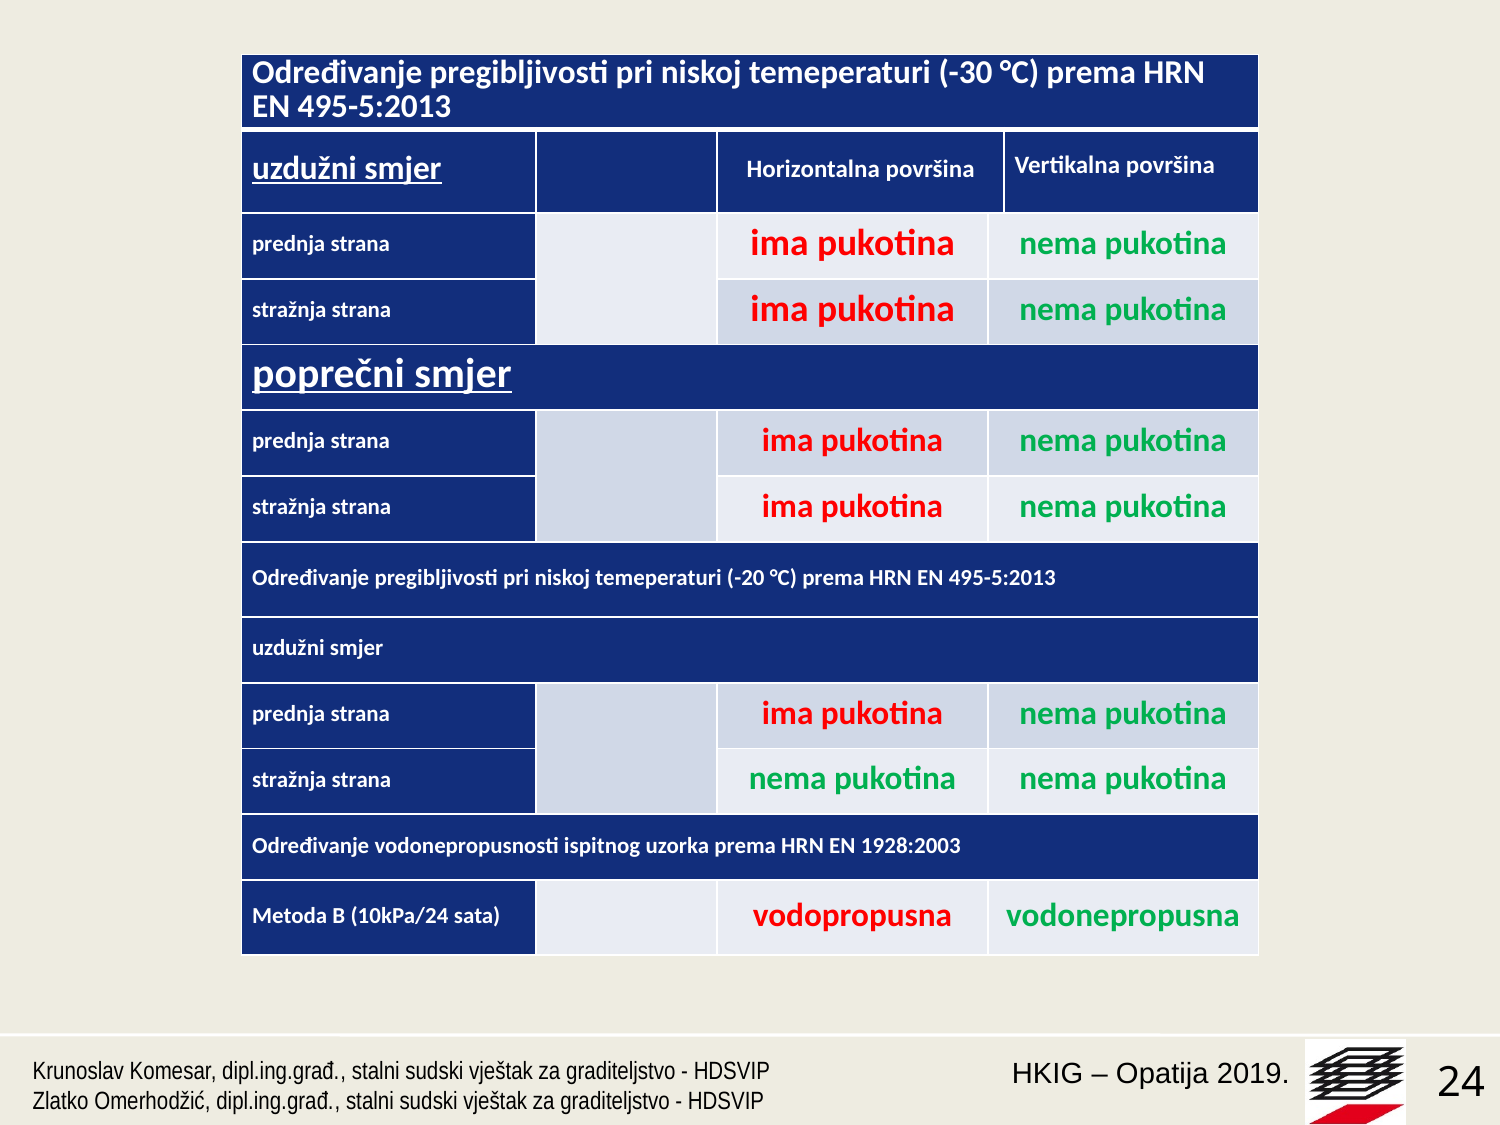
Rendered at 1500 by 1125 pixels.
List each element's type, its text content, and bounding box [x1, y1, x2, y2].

table_cell prednja strana [242, 684, 535, 748]
table_cell [537, 881, 716, 954]
table_cell poprečni smjer [242, 345, 1258, 409]
table_cell ima pukotina [718, 280, 987, 344]
table_cell nema pukotina [989, 280, 1258, 344]
slide_number Krunoslav Komesar, dipl.ing.građ., stalni sudski vještak za graditeljstvo - HDSVIP Zlatko Omerhodžić, dipl.ing.građ., stalni sudski vještak za graditeljstvo - HDSVIP [17, 1046, 999, 1125]
table_cell vodopropusna [718, 881, 987, 954]
table_cell Određivanje vodonepropusnosti ispitnog uzorka prema HRN EN 1928:2003 [242, 815, 1258, 879]
table_cell ima pukotina [718, 684, 987, 748]
table_cell ima pukotina [718, 214, 987, 278]
table_header Određivanje pregibljivosti pri niskoj temeperaturi (-30 °C) prema HRN EN 495-5:2013 [242, 55, 1258, 127]
table_cell ima pukotina [718, 477, 987, 541]
table_cell stražnja strana [242, 477, 535, 541]
table_cell stražnja strana [242, 280, 535, 344]
table_cell nema pukotina [718, 749, 987, 813]
table_cell Određivanje pregibljivosti pri niskoj temeperaturi (-20 °C) prema HRN EN 495-5:2013 [242, 543, 1258, 616]
table_cell nema pukotina [989, 749, 1258, 813]
table_cell [537, 214, 716, 344]
table_cell Vertikalna površina [1005, 132, 1258, 212]
table_cell ima pukotina [718, 411, 987, 475]
table_cell Horizontalna površina [718, 132, 1003, 212]
table_cell [537, 684, 716, 813]
table_cell nema pukotina [989, 214, 1258, 278]
table_cell [537, 411, 716, 541]
table_cell prednja strana [242, 411, 535, 475]
table_cell prednja strana [242, 214, 535, 278]
picture [1305, 1039, 1406, 1125]
table_cell uzdužni smjer [242, 618, 1258, 682]
table_cell vodonepropusna [989, 881, 1258, 954]
table_cell [537, 132, 716, 212]
table_cell nema pukotina [989, 411, 1258, 475]
table_cell Metoda B (10kPa/24 sata) [242, 881, 535, 954]
table_cell nema pukotina [989, 477, 1258, 541]
slide_number 24 [1316, 1046, 1500, 1125]
table_cell uzdužni smjer [242, 132, 535, 212]
table_cell stražnja strana [242, 749, 535, 813]
table_cell nema pukotina [989, 684, 1258, 748]
